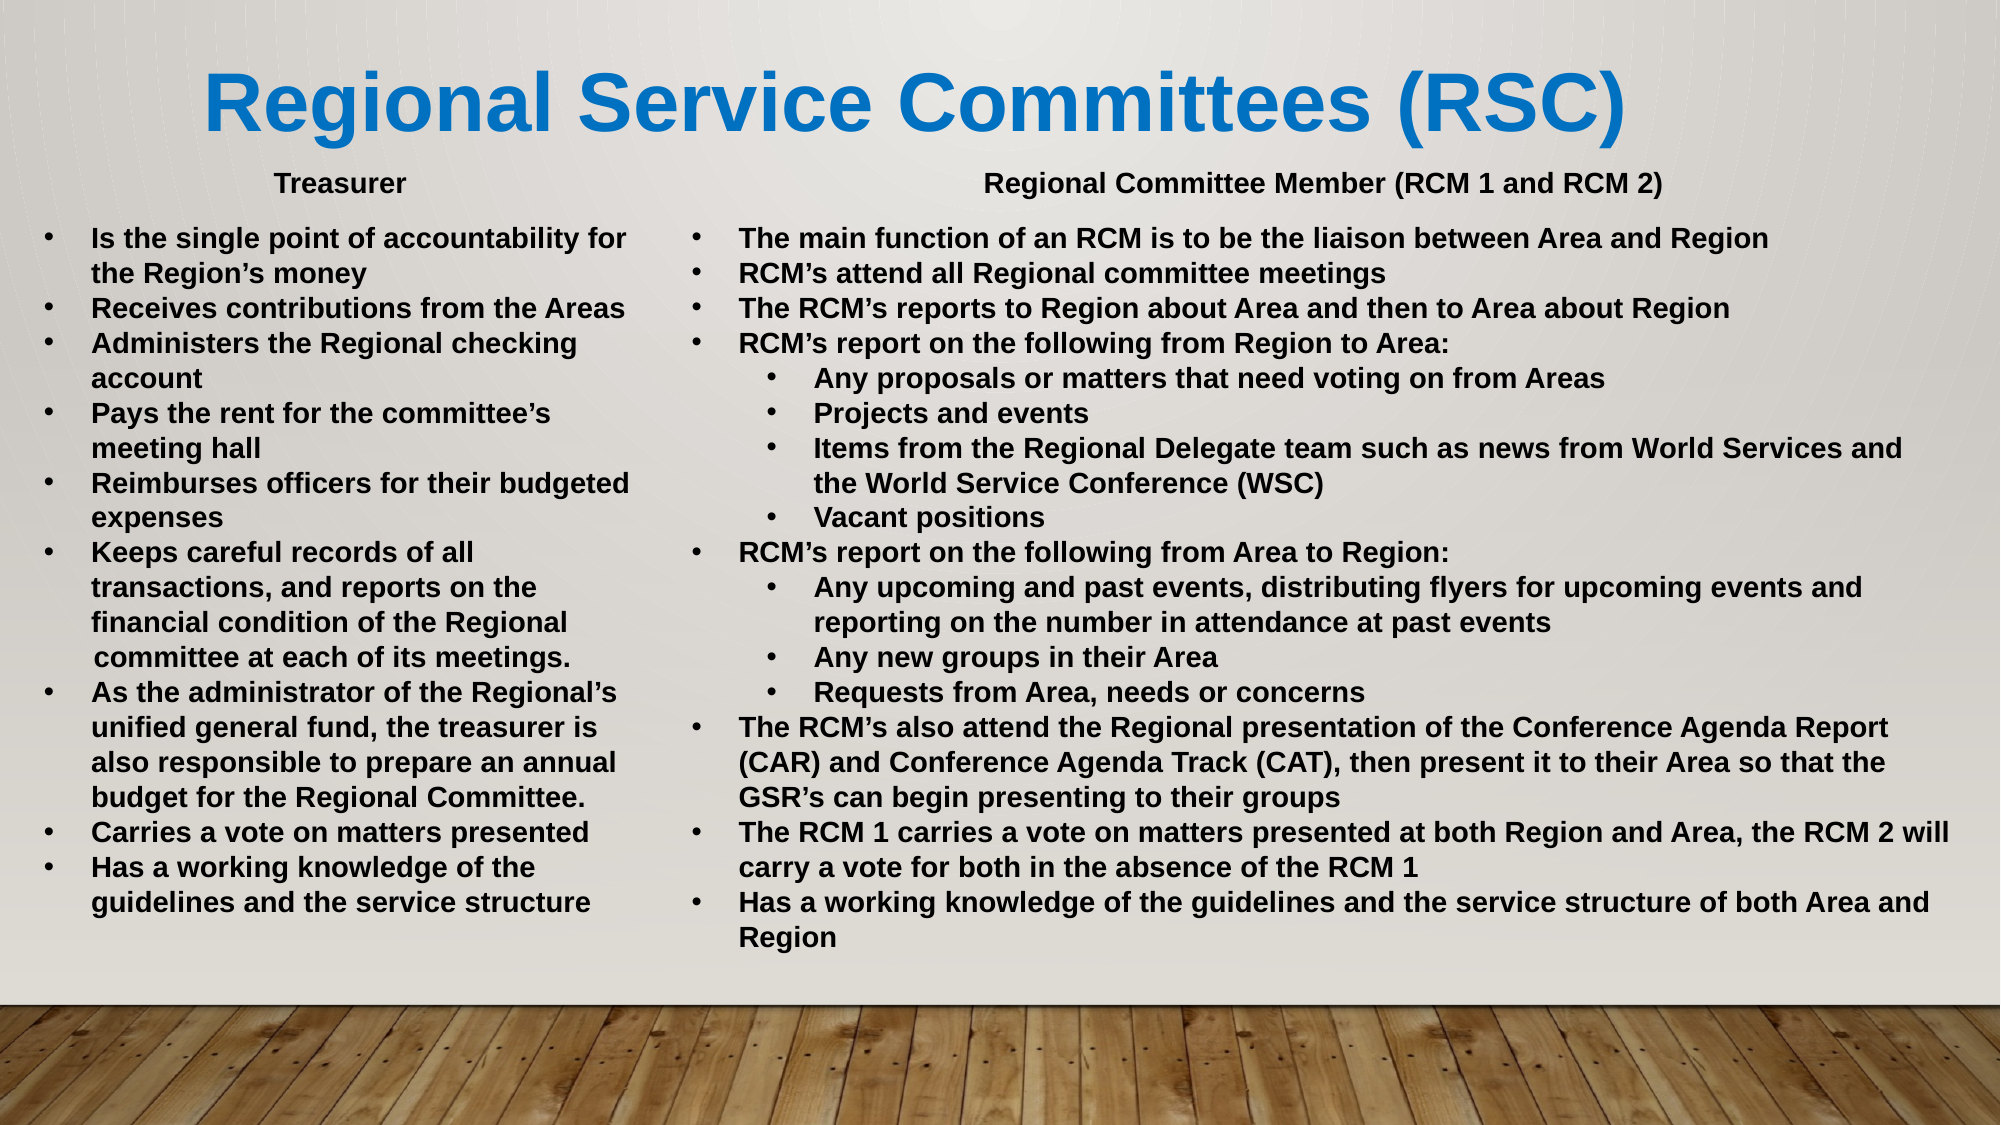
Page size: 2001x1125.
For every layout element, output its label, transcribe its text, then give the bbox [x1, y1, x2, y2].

text_box Regional Service Committees (RSC) [183, 40, 1648, 156]
text_box Treasurer Is the single point of accountability for the Region’s money Receives contributions from the Areas Administers the Regional checking account Pays the rent for the committee’s meeting hall Reimburses officers for their budgeted expenses Keeps careful records of all transactions, and reports on the financial condition of the Regional committee at each of its meetings. As the administrator of the Regional’s unified general fund, the treasurer is also responsible to prepare an annual budget for the Regional Committee. Carries a vote on matters presented Has a working knowledge of the guidelines and the service structure [29, 156, 652, 926]
text_box Regional Committee Member (RCM 1 and RCM 2) The main function of an RCM is to be the liaison between Area and Region RCM’s attend all Regional committee meetings The RCM’s reports to Region about Area and then to Area about Region RCM’s report on the following from Region to Area: Any proposals or matters that need voting on from Areas Projects and events Items from the Regional Delegate team such as news from World Services and the World Service Conference (WSC) Vacant positions RCM’s report on the following from Area to Region: Any upcoming and past events, distributing flyers for upcoming events and reporting on the number in attendance at past events Any new groups in their Area Requests from Area, needs or concerns The RCM’s also attend the Regional presentation of the Conference Agenda Report (CAR) and Conference Agenda Track (CAT), then present it to their Area so that the GSR’s can begin presenting to their groups The RCM 1 carries a vote on matters presented at both Region and Area, the RCM 2 will carry a vote for both in the absence of the RCM 1 Has a working knowledge of the guidelines and the service structure of both Area and Region [676, 156, 1971, 961]
picture [0, 1005, 2000, 1125]
